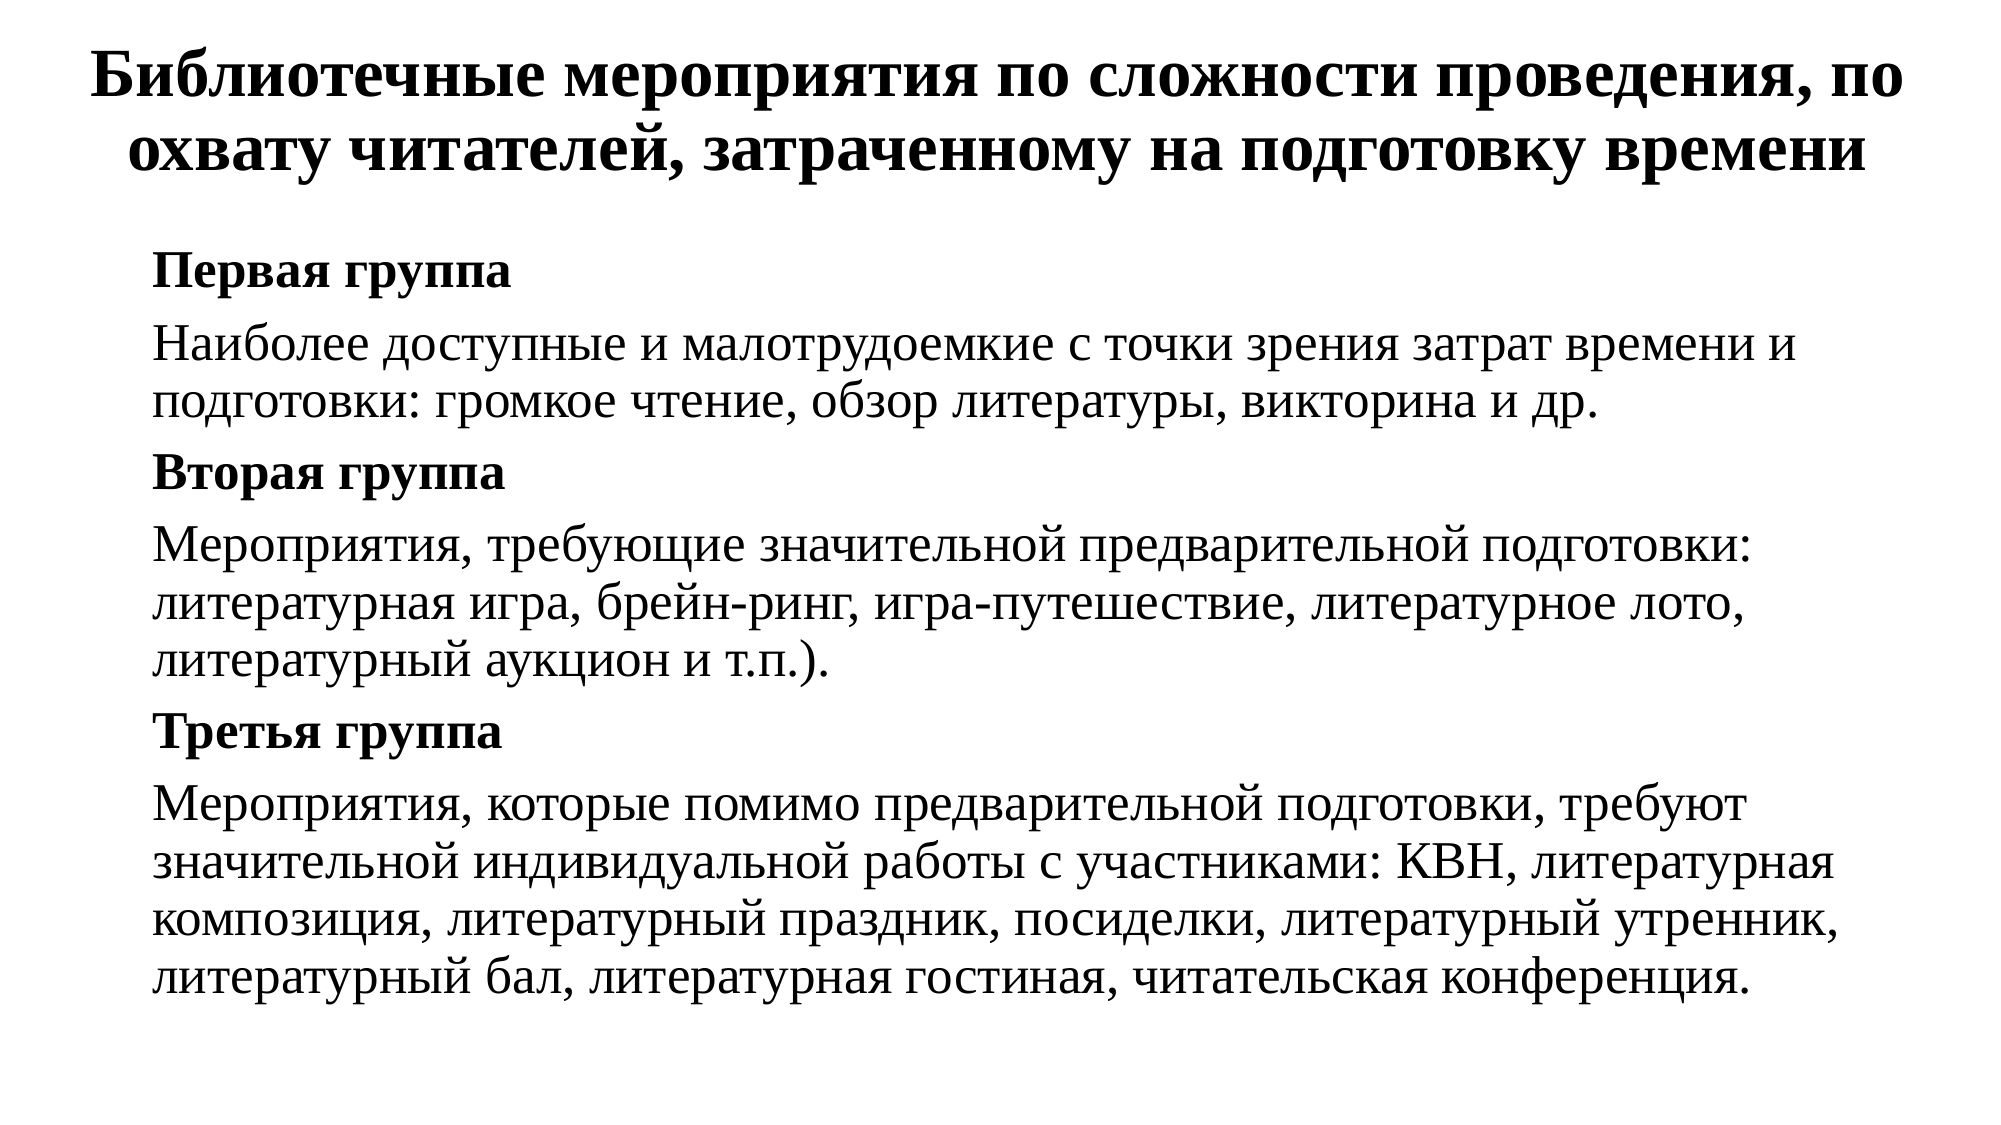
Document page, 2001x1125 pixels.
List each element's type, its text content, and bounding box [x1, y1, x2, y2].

list Первая группа Наиболее доступные и малотрудоемкие с точки зрения затрат времени и подготовки: громкое чтение, обзор литературы, викторина и др. Вторая группа Мероприятия, требующие значительной предварительной подготовки: литературная игра, брейн-ринг, игра-путешествие, литературное лото, литературный аукцион и т.п.). Третья группа Мероприятия, которые помимо предварительной подготовки, требуют значительной индивидуальной работы с участниками: КВН, литературная композиция, литературный праздник, посиделки, литературный утренник, литературный бал, литературная гостиная, читательская конференция. [137, 234, 1863, 1038]
title Библиотечные мероприятия по сложности проведения, по охвату читателей, затраченному на подготовку времени [20, 0, 1976, 223]
